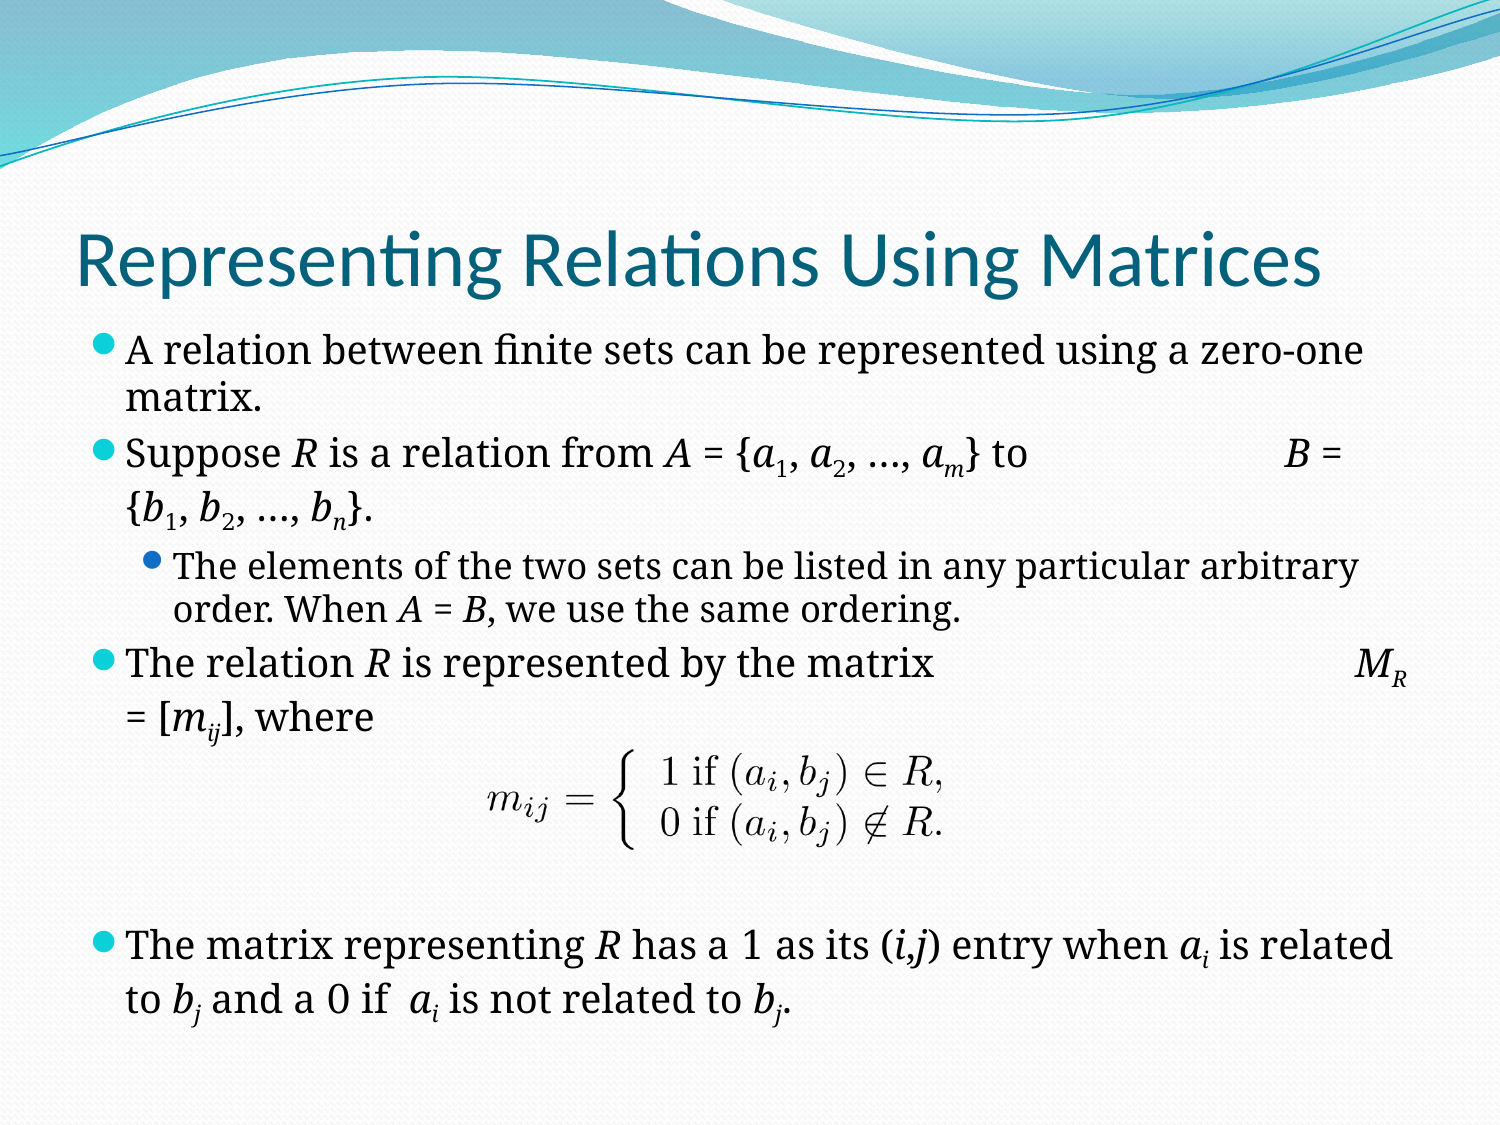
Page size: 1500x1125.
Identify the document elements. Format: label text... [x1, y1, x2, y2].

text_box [480, 751, 946, 864]
title Representing Relations Using Matrices [75, 115, 1425, 303]
picture [487, 749, 941, 851]
list A relation between finite sets can be represented using a zero-one matrix. Suppose R is a relation from A = {a1, a2, …, am} to B = {b1, b2, …, bn}. The elements of the two sets can be listed in any particular arbitrary order. When A = B, we use the same ordering. The relation R is represented by the matrix MR = [mij], where The matrix representing R has a 1 as its (i,j) entry when ai is related to bj and a 0 if ai is not related to bj. [75, 317, 1425, 1038]
